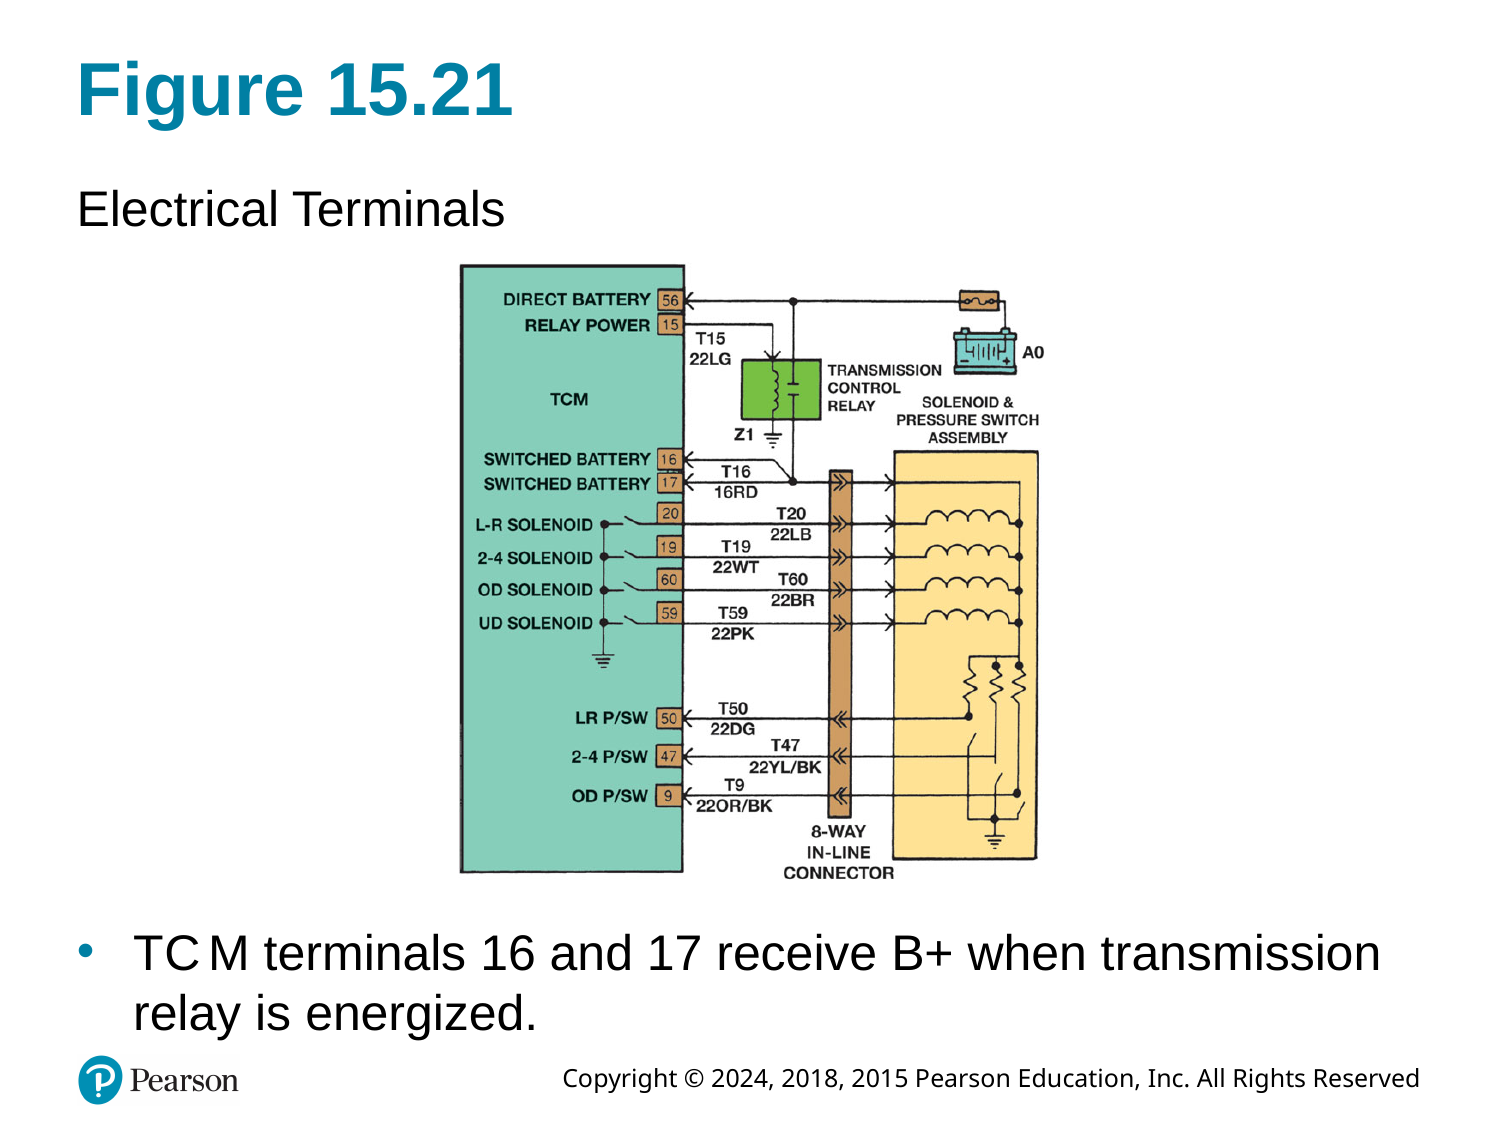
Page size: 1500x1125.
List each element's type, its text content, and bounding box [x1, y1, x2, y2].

list Electrical Terminals [76, 0, 1427, 529]
picture [458, 262, 1045, 892]
list T C M terminals 16 and 17 receive B+ when transmission relay is energized. [76, 917, 1420, 1125]
